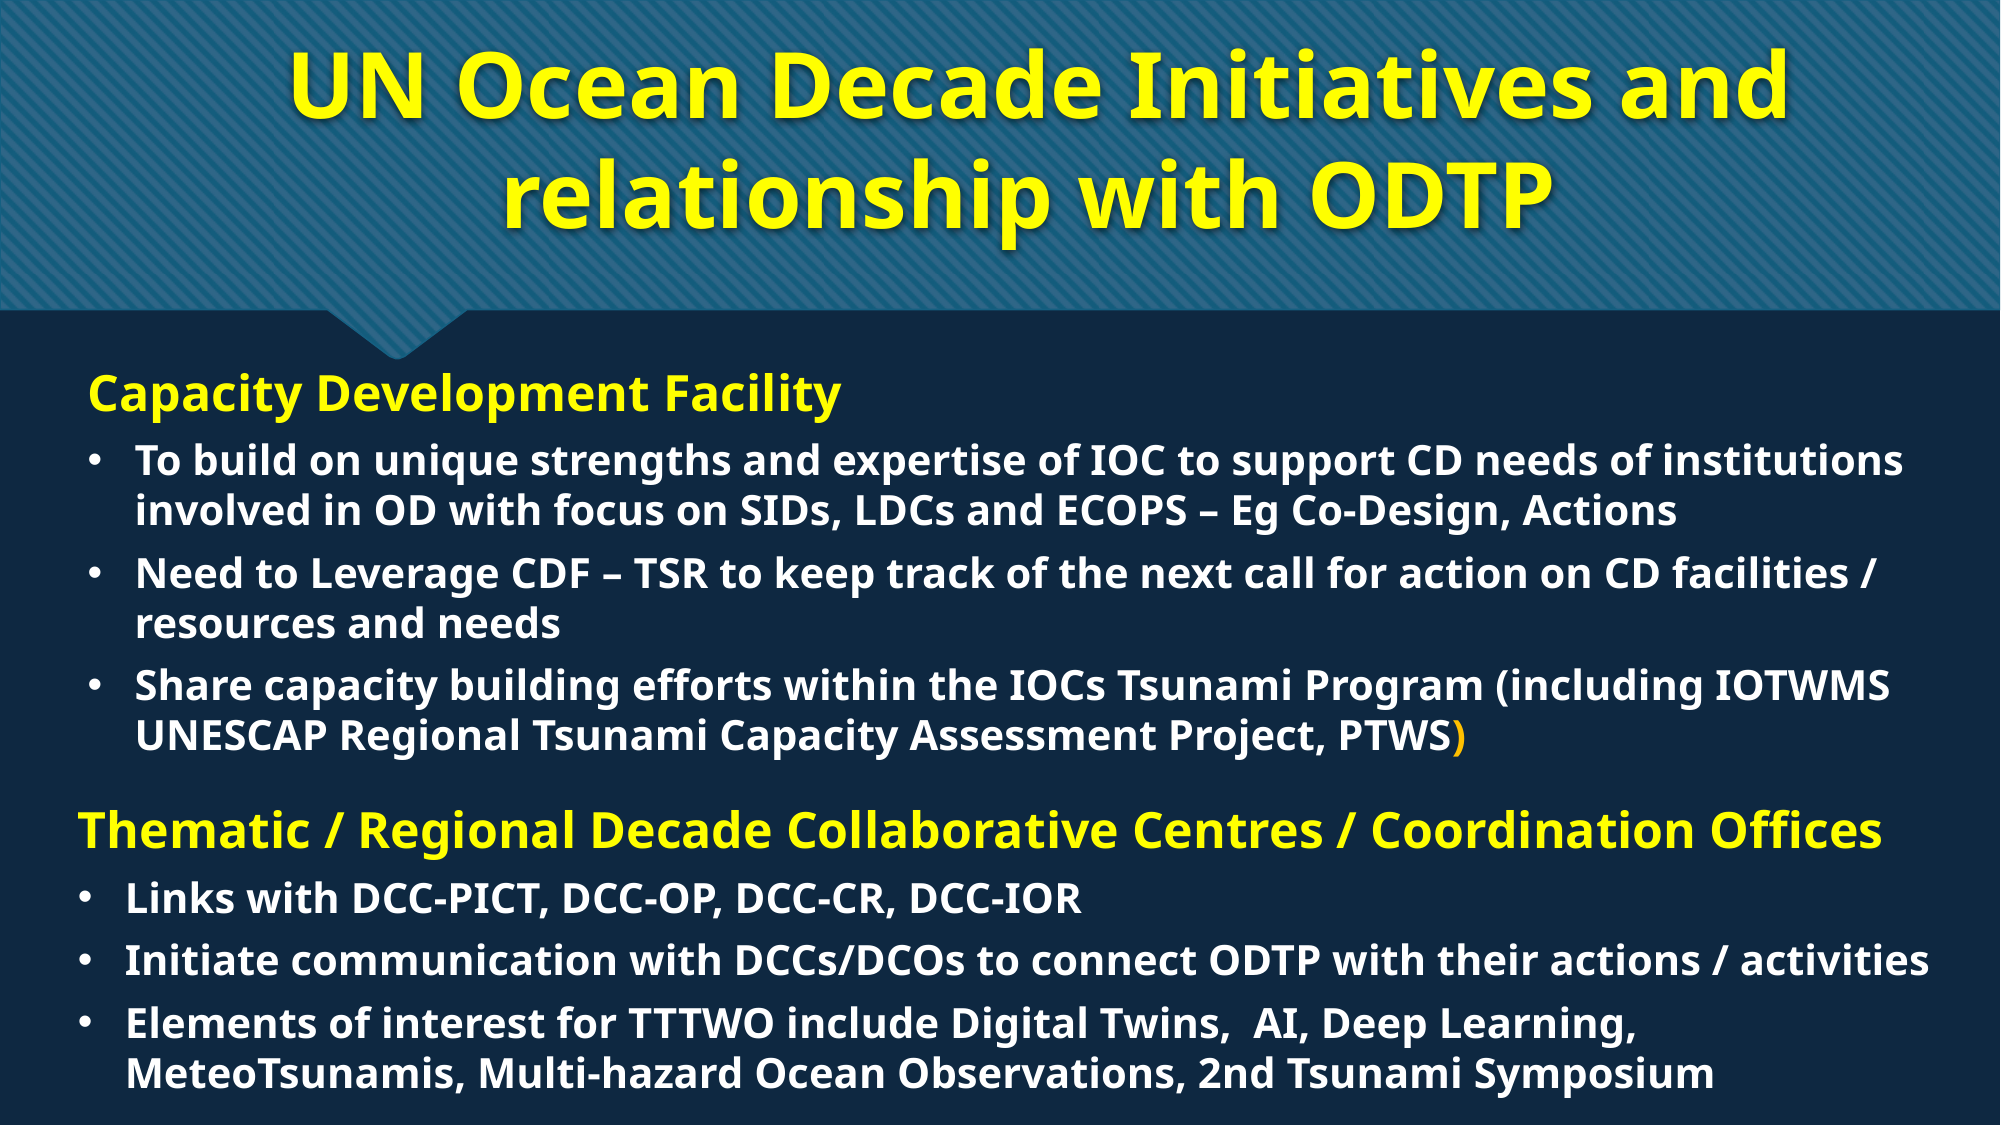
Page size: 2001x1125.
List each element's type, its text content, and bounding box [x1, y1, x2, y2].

title UN Ocean Decade Initiatives and relationship with ODTP [8, 216, 2000, 255]
text_box Capacity Development Facility To build on unique strengths and expertise of IOC to support CD needs of institutions involved in OD with focus on SIDs, LDCs and ECOPS – Eg Co-Design, Actions Need to Leverage CDF – TSR to keep track of the next call for action on CD facilities / resources and needs Share capacity building efforts within the IOCs Tsunami Program (including IOTWMS UNESCAP Regional Tsunami Capacity Assessment Project, PTWS) [72, 354, 1946, 767]
text_box [0, 42, 2000, 208]
text_box Thematic / Regional Decade Collaborative Centres / Coordination Offices Links with DCC-PICT, DCC-OP, DCC-CR, DCC-IOR Initiate communication with DCCs/DCOs to connect ODTP with their actions / activities Elements of interest for TTTWO include Digital Twins, AI, Deep Learning, MeteoTsunamis, Multi-hazard Ocean Observations, 2nd Tsunami Symposium [63, 791, 1955, 1104]
